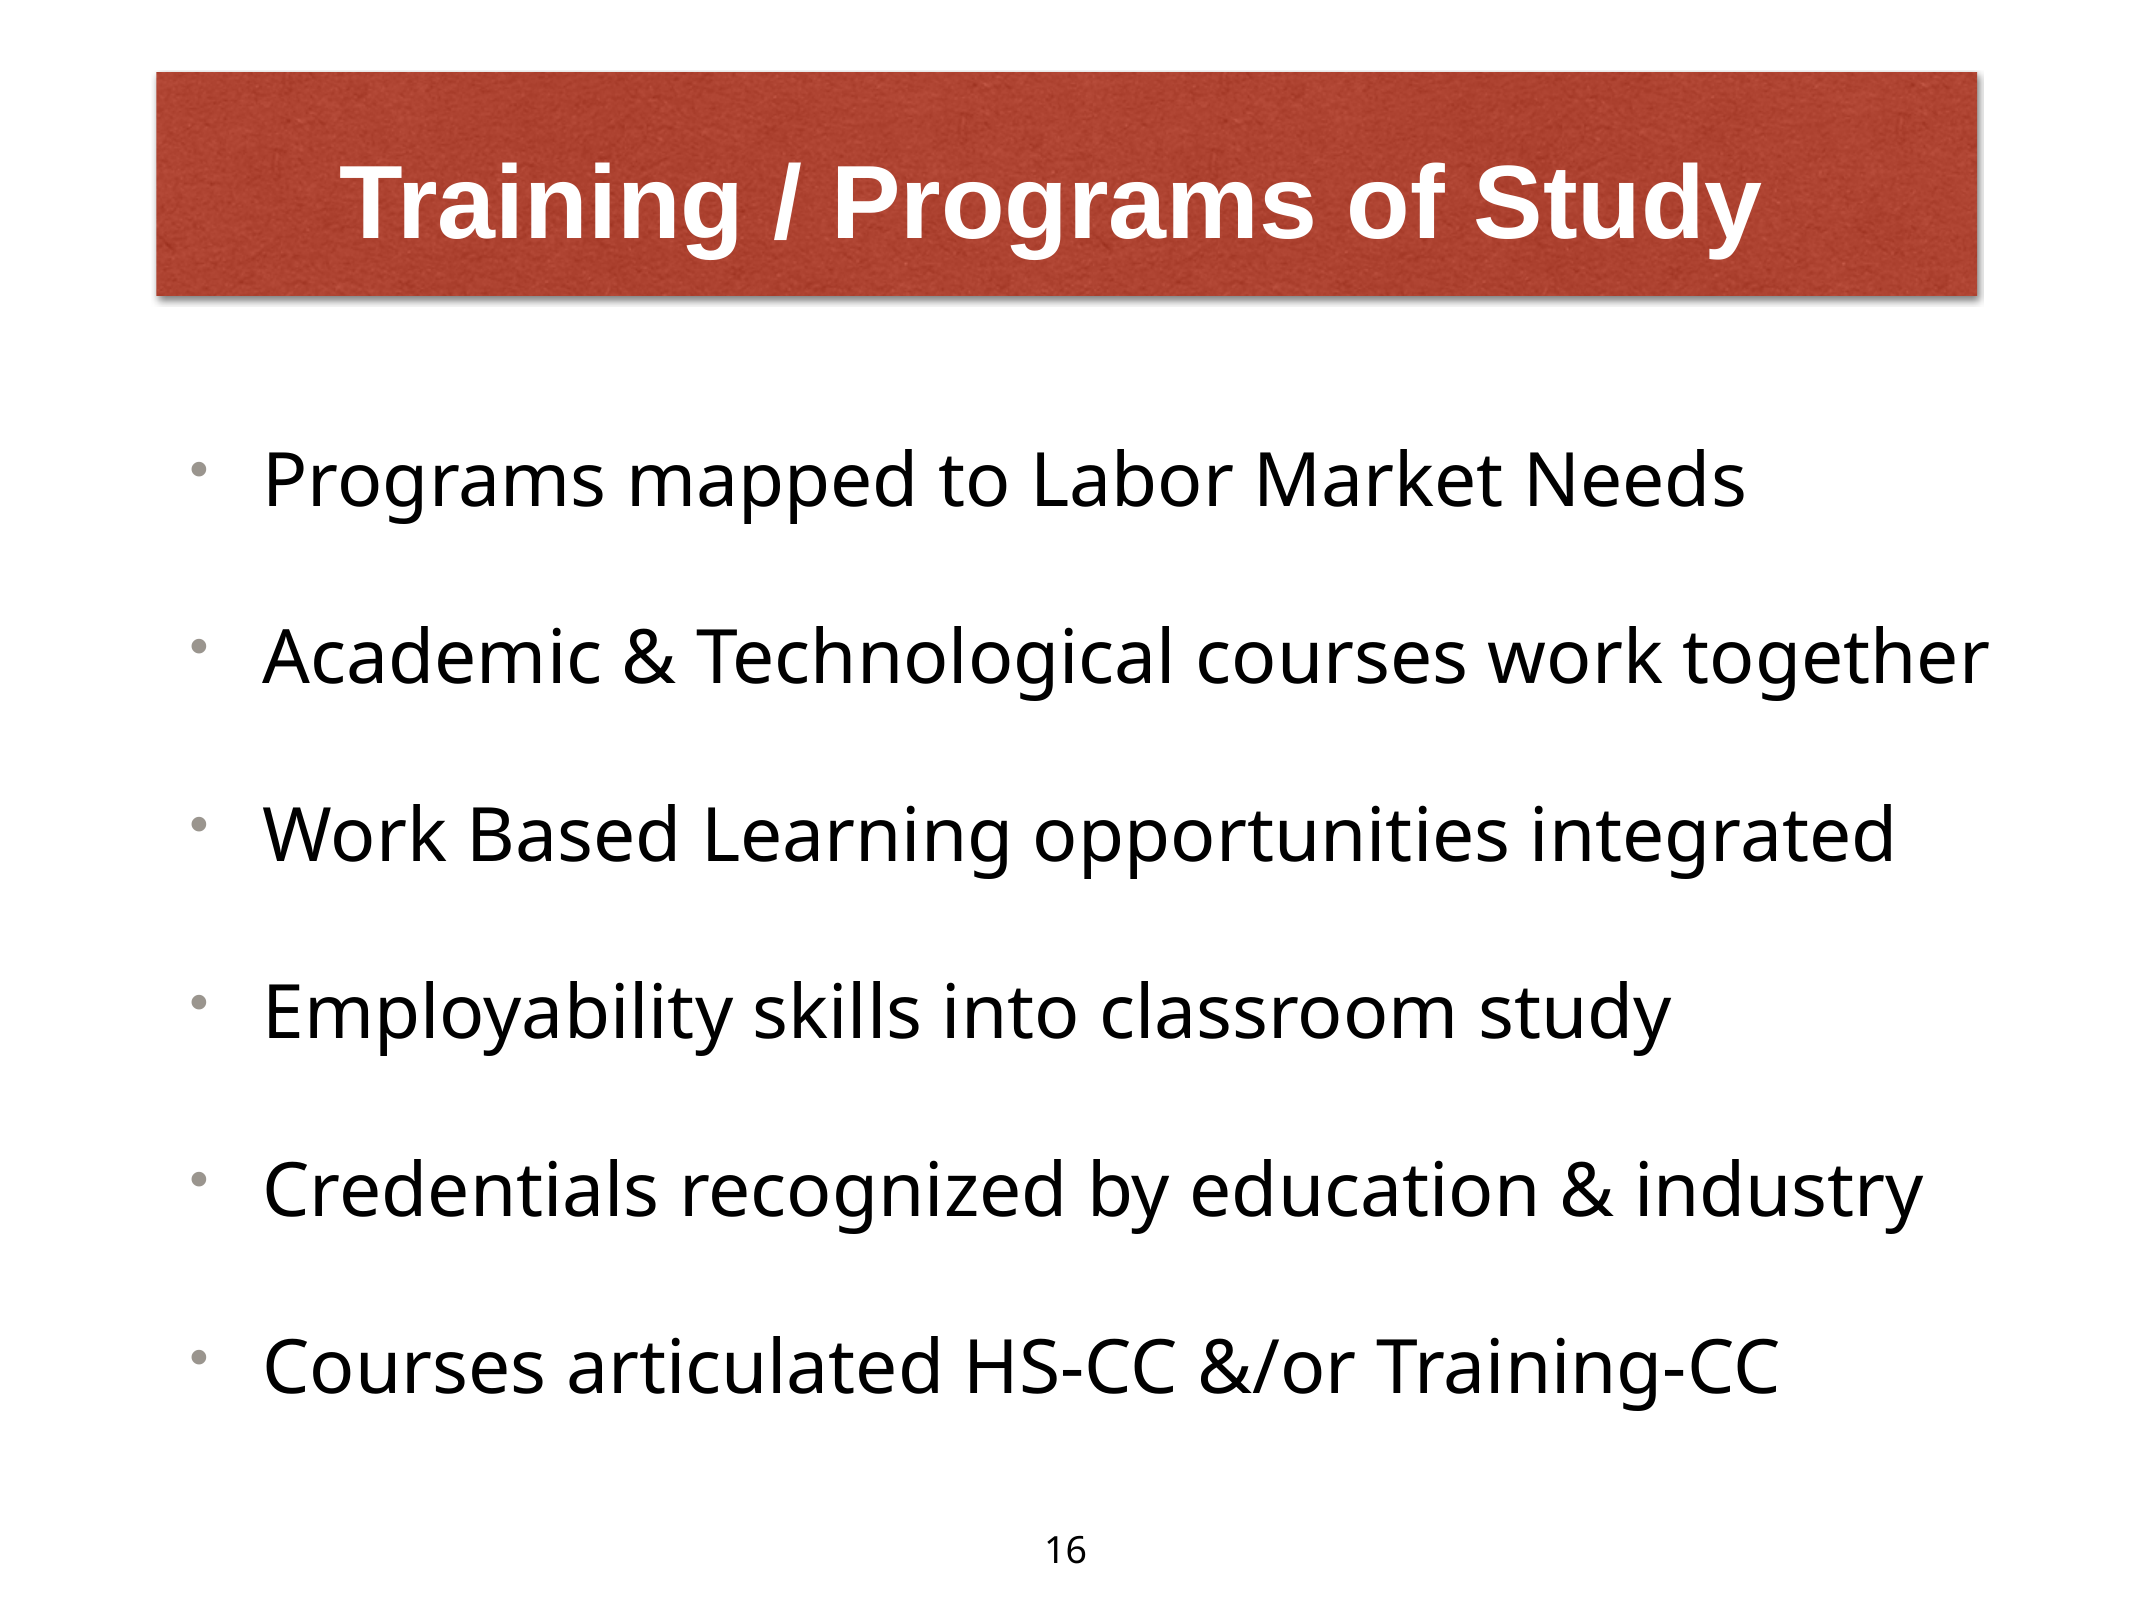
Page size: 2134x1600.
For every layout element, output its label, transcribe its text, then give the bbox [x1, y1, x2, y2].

list Programs mapped to Labor Market Needs Academic & Technological courses work together Work Based Learning opportunities integrated Employability skills into classroom study Credentials recognized by education & industry Courses articulated HS-CC &/or Training-CC [180, 403, 2003, 1436]
slide_number 16 [1034, 1517, 1097, 1581]
title Training / Programs of Study [155, 72, 1978, 297]
